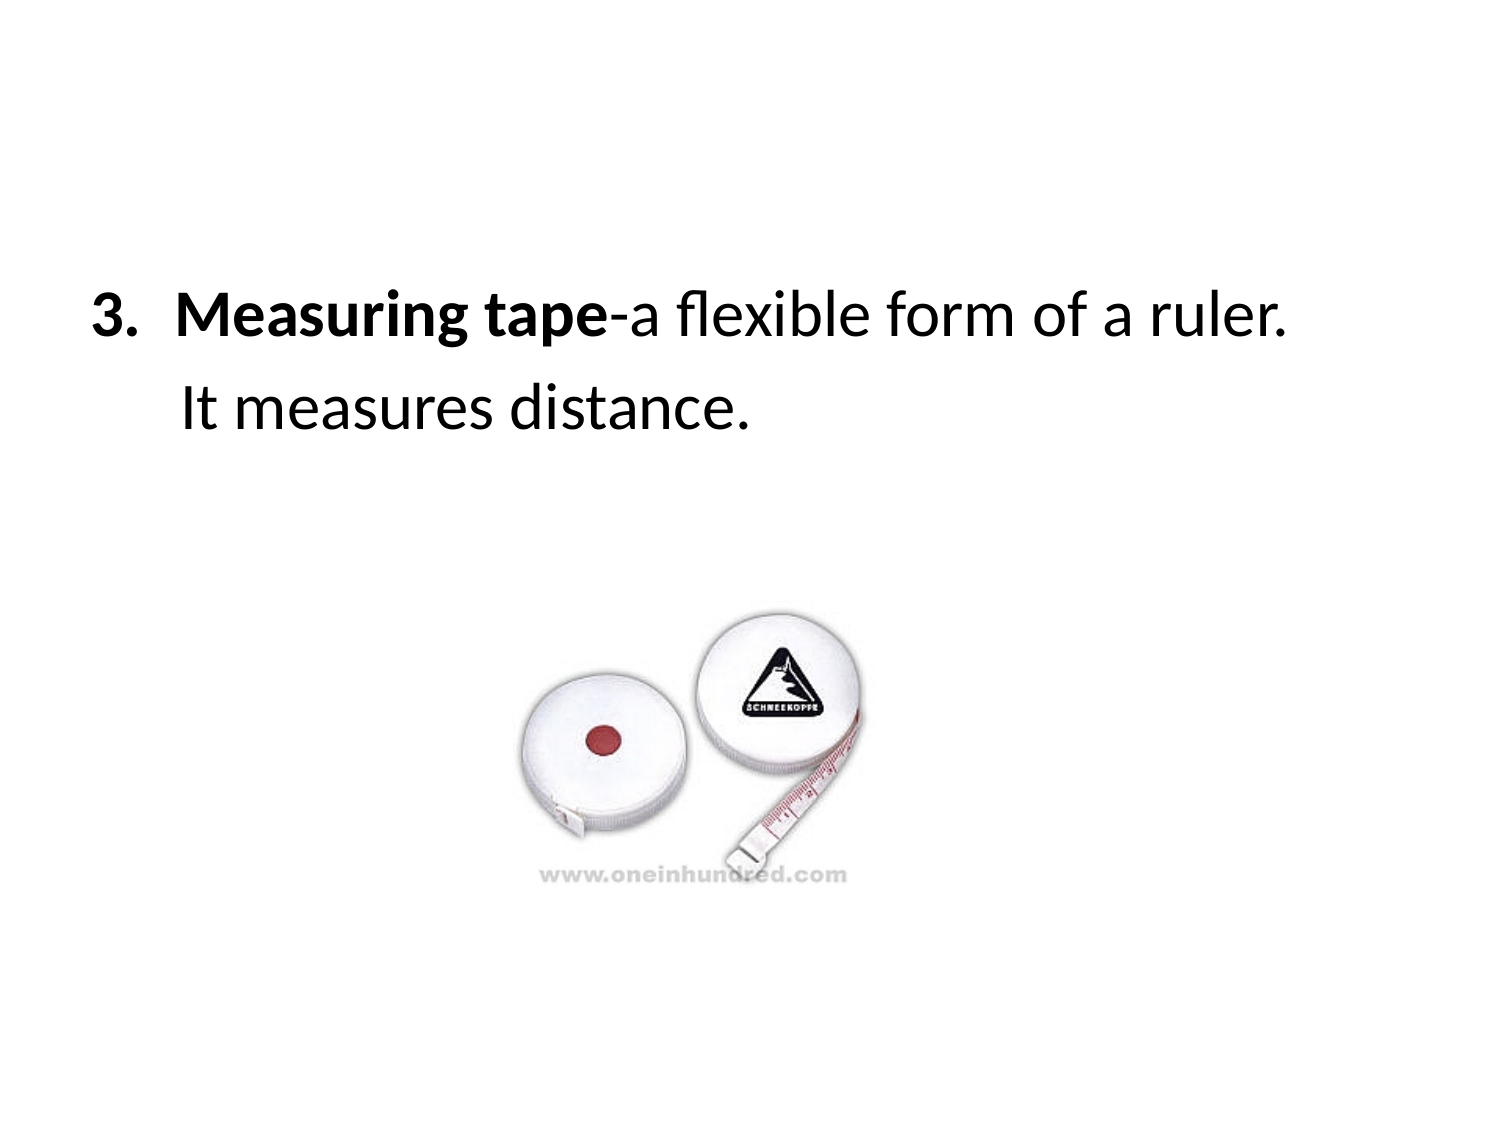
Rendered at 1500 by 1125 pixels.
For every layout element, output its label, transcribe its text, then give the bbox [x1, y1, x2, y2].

picture [462, 512, 932, 982]
list Measuring tape-a flexible form of a ruler. It measures distance. [75, 262, 1425, 1005]
